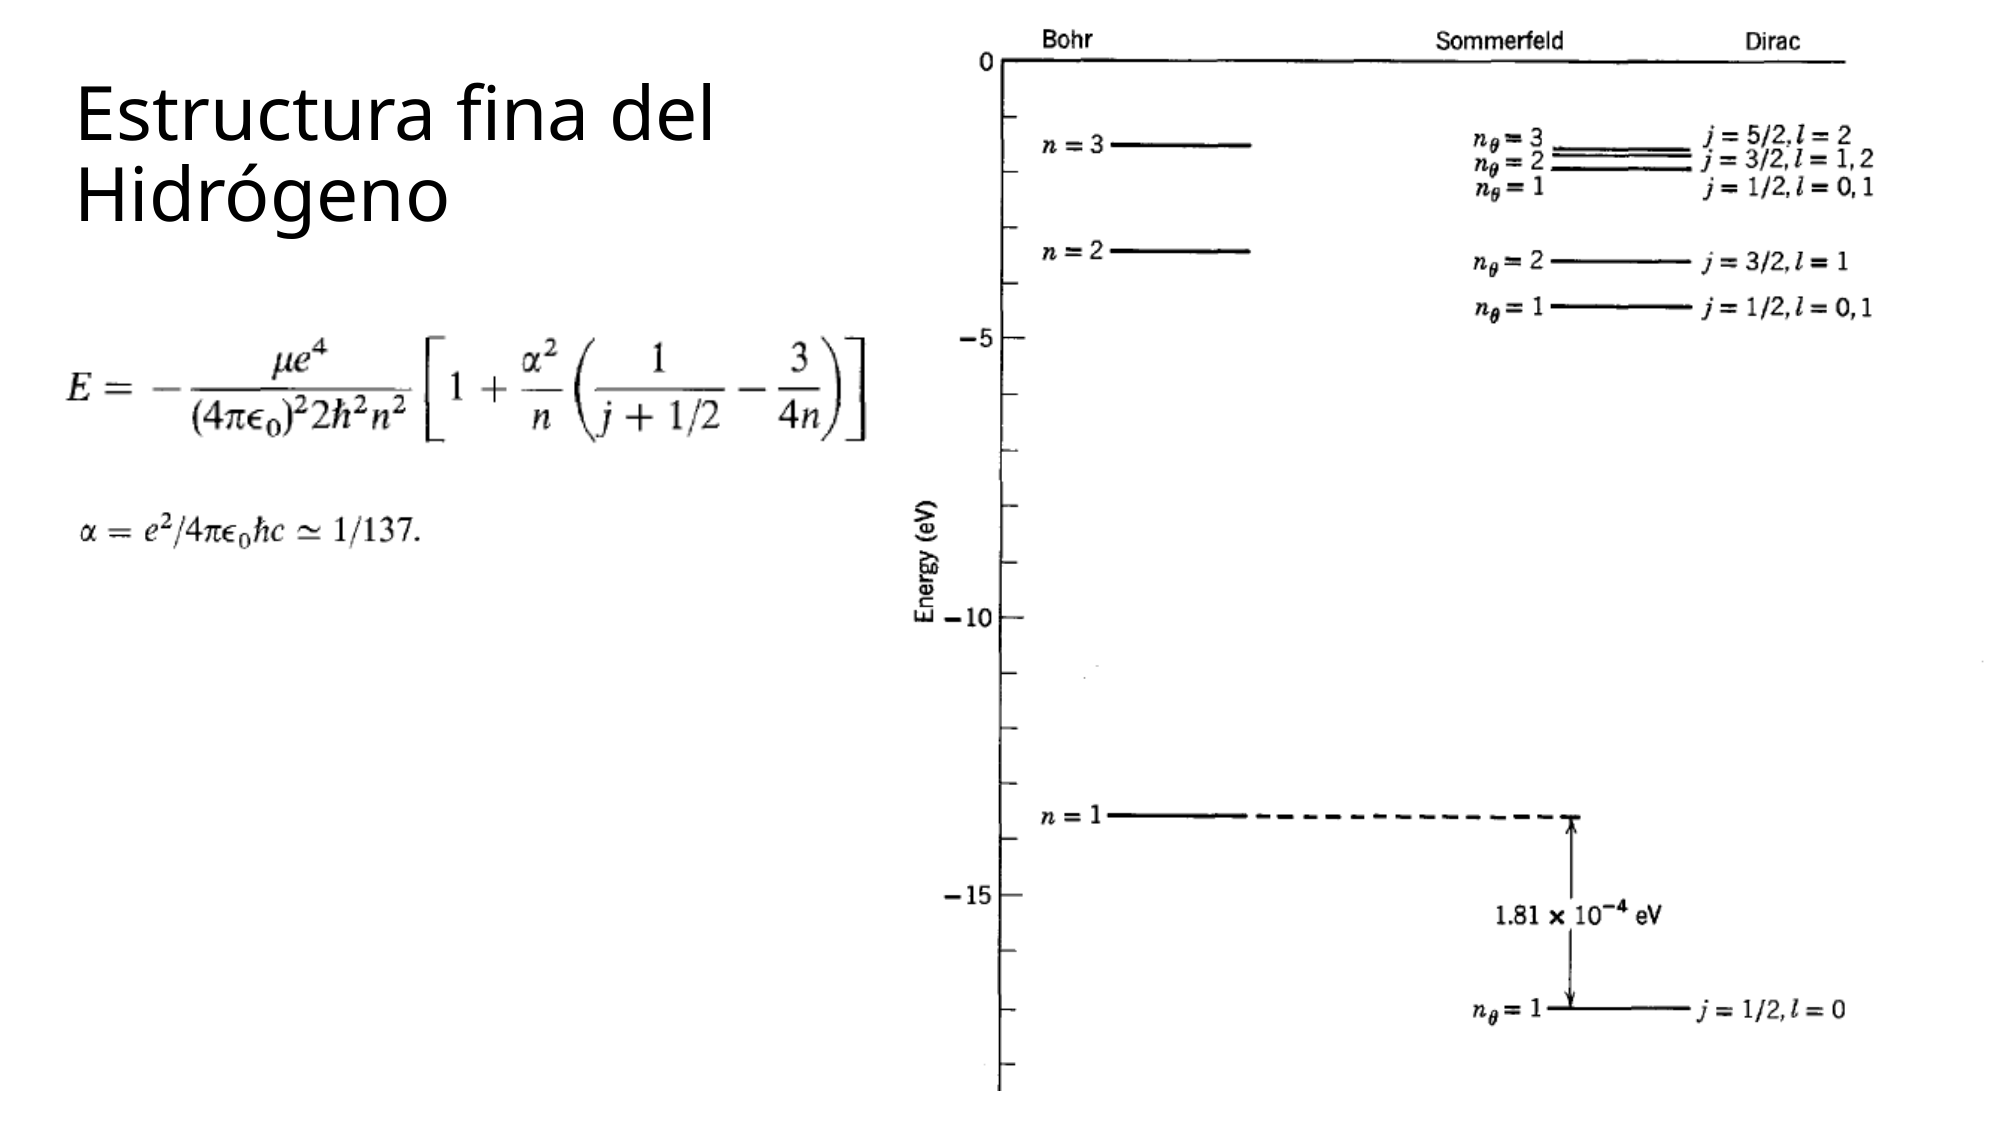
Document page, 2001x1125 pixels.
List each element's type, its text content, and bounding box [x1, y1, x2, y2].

picture [57, 325, 887, 459]
picture [908, 16, 2000, 1091]
picture [72, 508, 429, 554]
text_box Estructura fina del Hidrógeno [59, 67, 908, 200]
